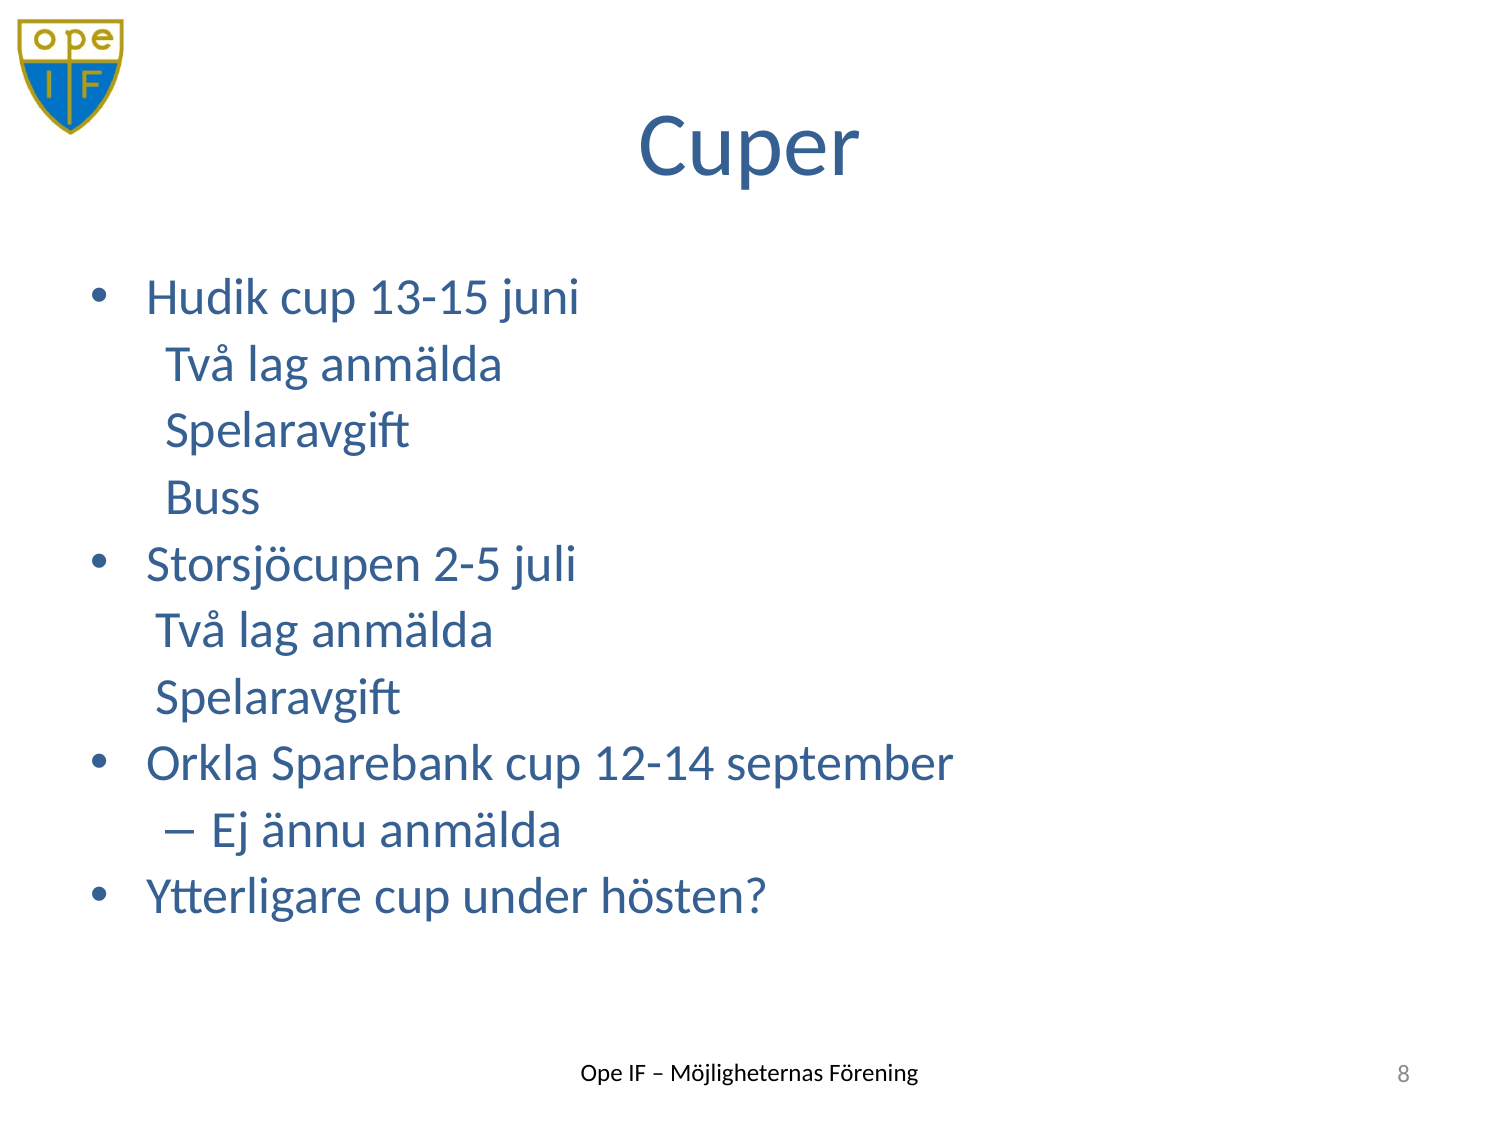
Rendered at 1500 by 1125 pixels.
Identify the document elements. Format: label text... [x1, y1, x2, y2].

list Hudik cup 13-15 juni Två lag anmälda Spelaravgift Buss Storsjöcupen 2-5 juli Två lag anmälda Spelaravgift Orkla Sparebank cup 12-14 september Ej ännu anmälda Ytterligare cup under hösten? [75, 262, 1425, 1005]
title Cuper [75, 45, 1425, 233]
picture [17, 19, 124, 135]
slide_number 8 [1074, 1042, 1425, 1103]
